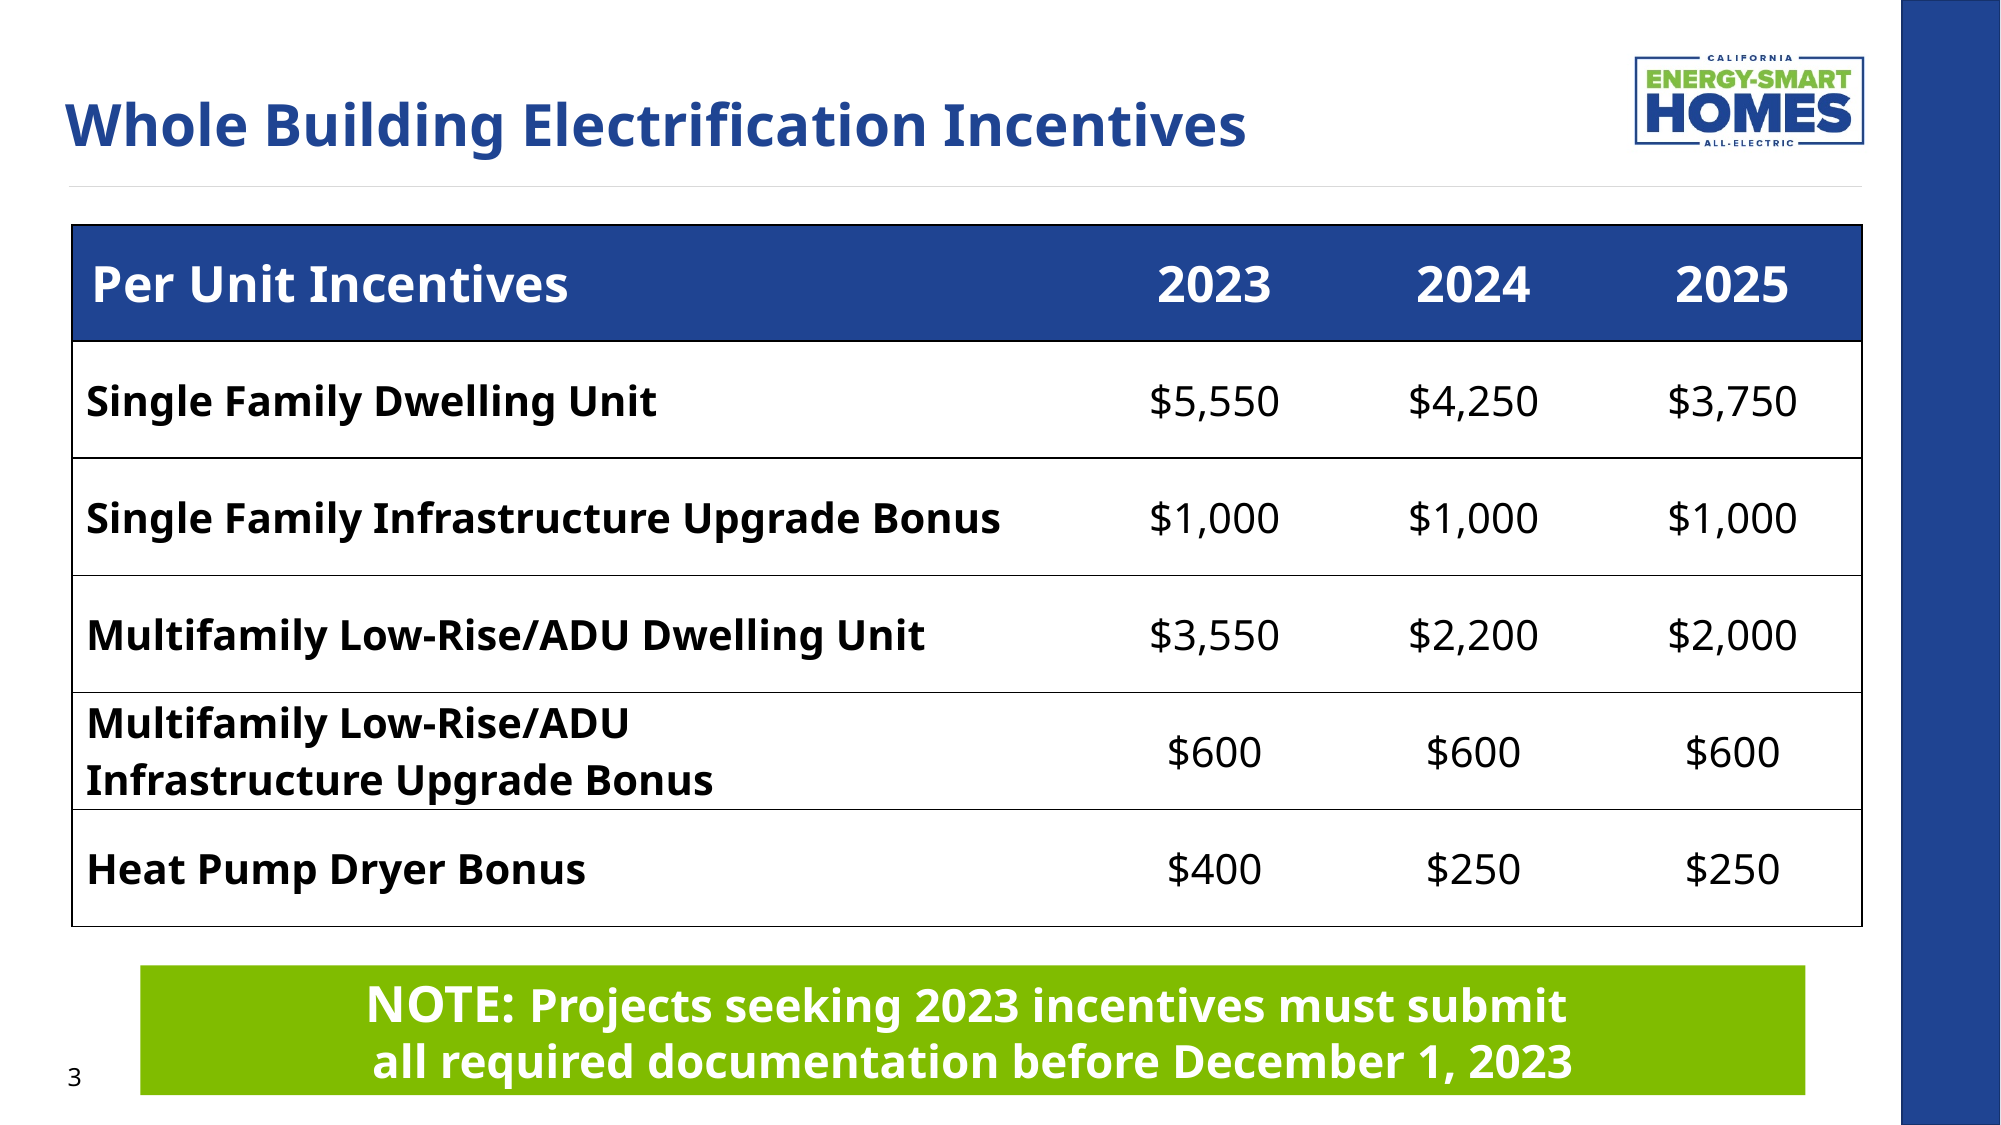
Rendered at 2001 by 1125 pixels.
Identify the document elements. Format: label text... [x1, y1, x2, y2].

table_cell $3,550 [1085, 576, 1344, 692]
table_cell $600 [1603, 693, 1861, 809]
table_cell Multifamily Low-Rise/ADU Dwelling Unit [73, 576, 1085, 692]
table_cell Single Family Infrastructure Upgrade Bonus [73, 459, 1085, 575]
table_header Per Unit Incentives [73, 226, 1085, 340]
table_cell $400 [1085, 810, 1344, 926]
table_cell $600 [1085, 693, 1344, 809]
table_header 2023 [1085, 226, 1344, 340]
table_cell $2,000 [1603, 576, 1861, 692]
table_cell $2,200 [1344, 576, 1603, 692]
table_header 2024 [1344, 226, 1603, 340]
text_box NOTE: Projects seeking 2023 incentives must submit all required documentation before December 1, 2023 [140, 965, 1806, 1096]
table_cell $4,250 [1344, 342, 1603, 457]
picture [1616, 43, 1883, 154]
table_cell $1,000 [1344, 459, 1603, 575]
table_cell Multifamily Low-Rise/ADU Infrastructure Upgrade Bonus [73, 693, 1085, 809]
slide_number 3 [0, 1048, 97, 1109]
title Whole Building Electrification Incentives [50, 81, 1605, 174]
table_cell $3,750 [1603, 342, 1861, 457]
table_cell $250 [1344, 810, 1603, 926]
table_cell $600 [1344, 693, 1603, 809]
table_cell $5,550 [1085, 342, 1344, 457]
table_cell Heat Pump Dryer Bonus [73, 810, 1085, 926]
table_header 2025 [1603, 226, 1861, 340]
table_cell $250 [1603, 810, 1861, 926]
table_cell Single Family Dwelling Unit [73, 342, 1085, 457]
table_cell $1,000 [1085, 459, 1344, 575]
table_cell $1,000 [1603, 459, 1861, 575]
